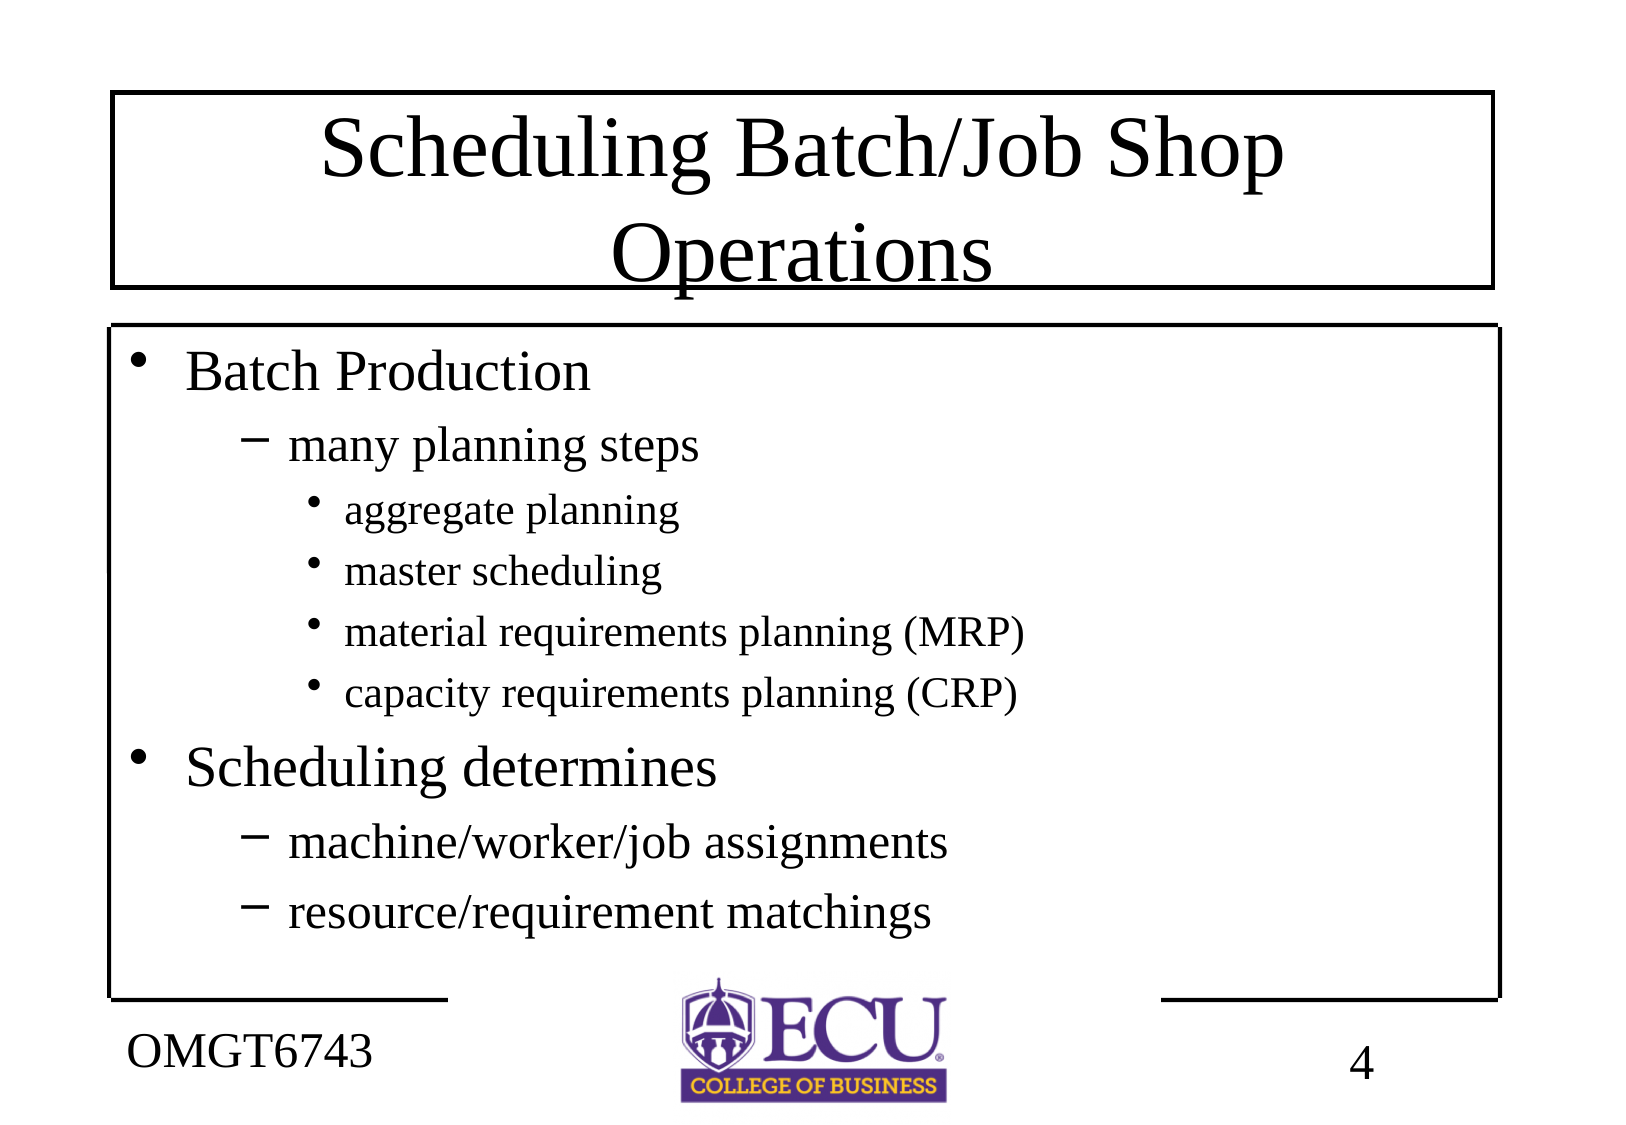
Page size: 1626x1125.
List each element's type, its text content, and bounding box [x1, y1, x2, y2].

list Batch Production many planning steps aggregate planning master scheduling material requirements planning (MRP) capacity requirements planning (CRP) Scheduling determines machine/worker/job assignments resource/requirement matchings [114, 324, 1511, 963]
title Scheduling Batch/Job Shop Operations [110, 94, 1495, 293]
picture [673, 971, 951, 1124]
